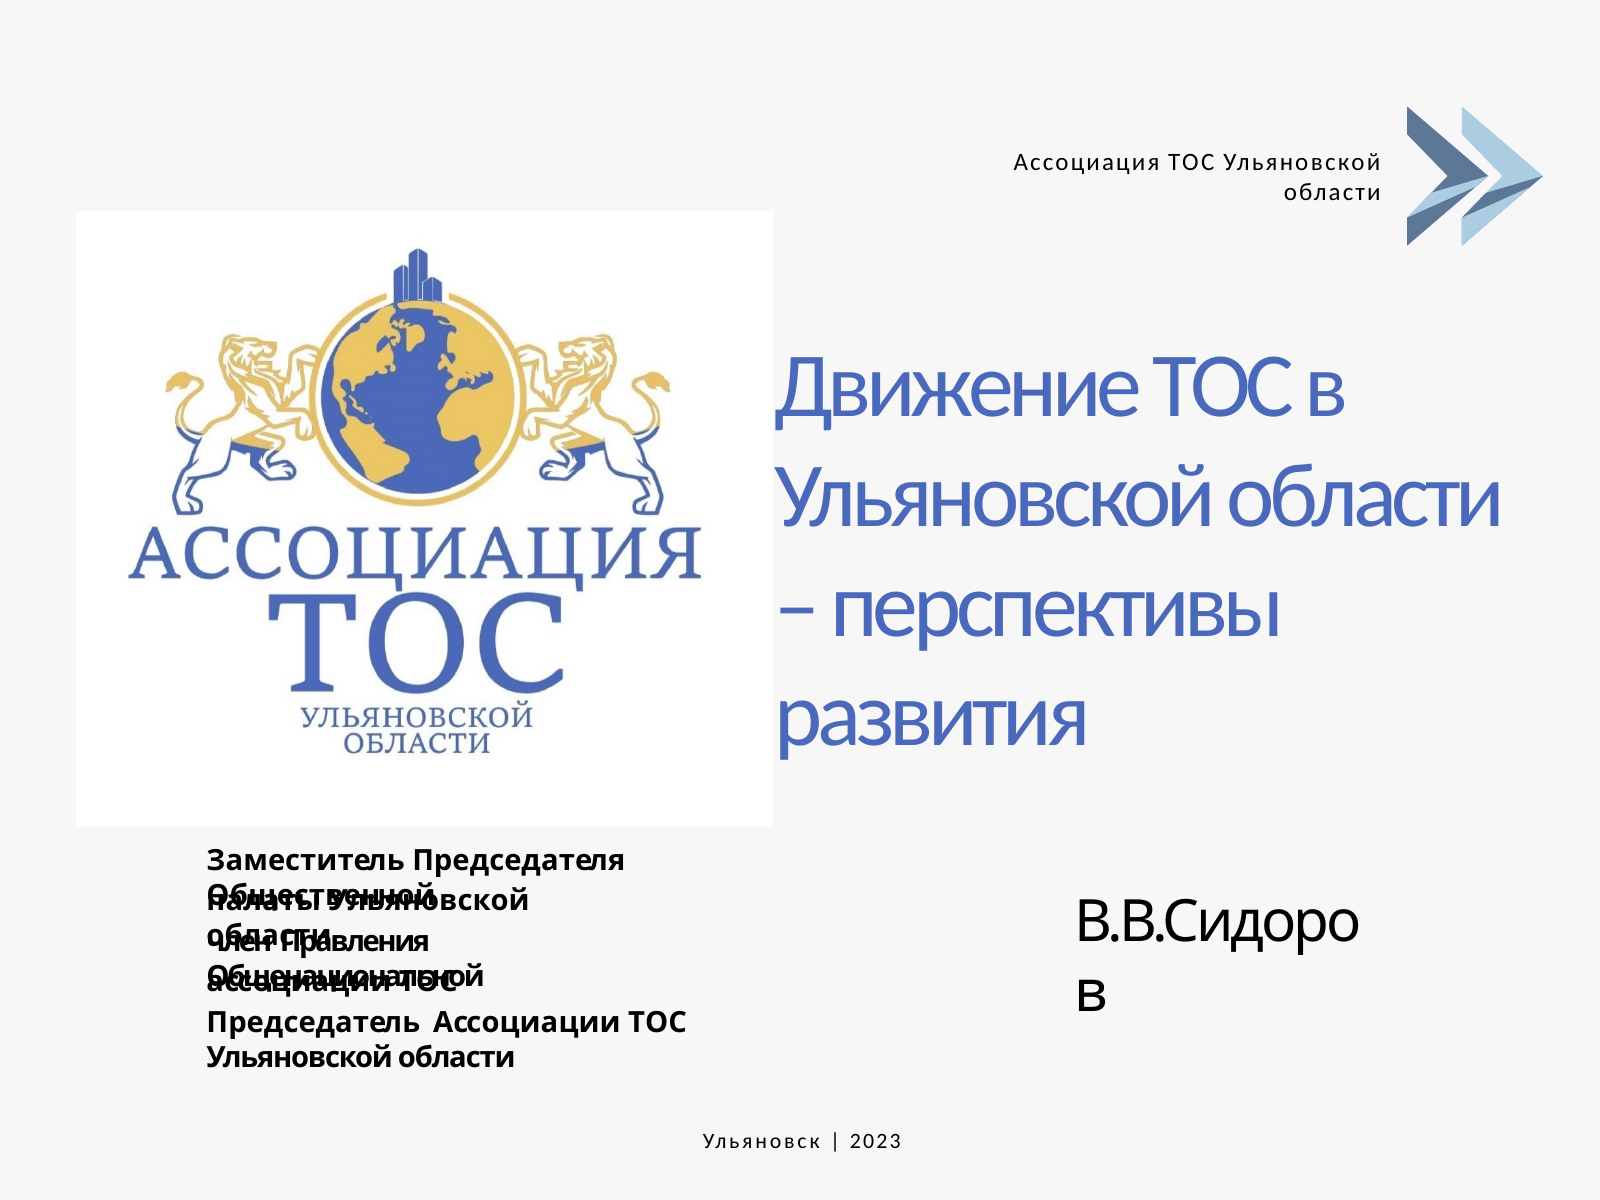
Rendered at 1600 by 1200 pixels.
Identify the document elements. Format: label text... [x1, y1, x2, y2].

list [75, 210, 773, 827]
text_box В.В.Сидоров [1072, 881, 1382, 1024]
footer Ульяновск | 2023 [700, 1122, 911, 1200]
text_box Ассоциация ТОС Ульяновской области [1002, 142, 1382, 205]
text_box Заместитель Председателя Общественной [204, 838, 739, 911]
text_box палаты Ульяновской области [204, 879, 572, 919]
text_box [1406, 106, 1544, 246]
title Движение ТОС в Ульяновской области – перспективы развития [772, 324, 1554, 869]
text_box ассоциации ТОС Председатель Ассоциации ТОС Ульяновской области [204, 954, 773, 1074]
text_box член Правления Общенациональной [204, 919, 656, 954]
